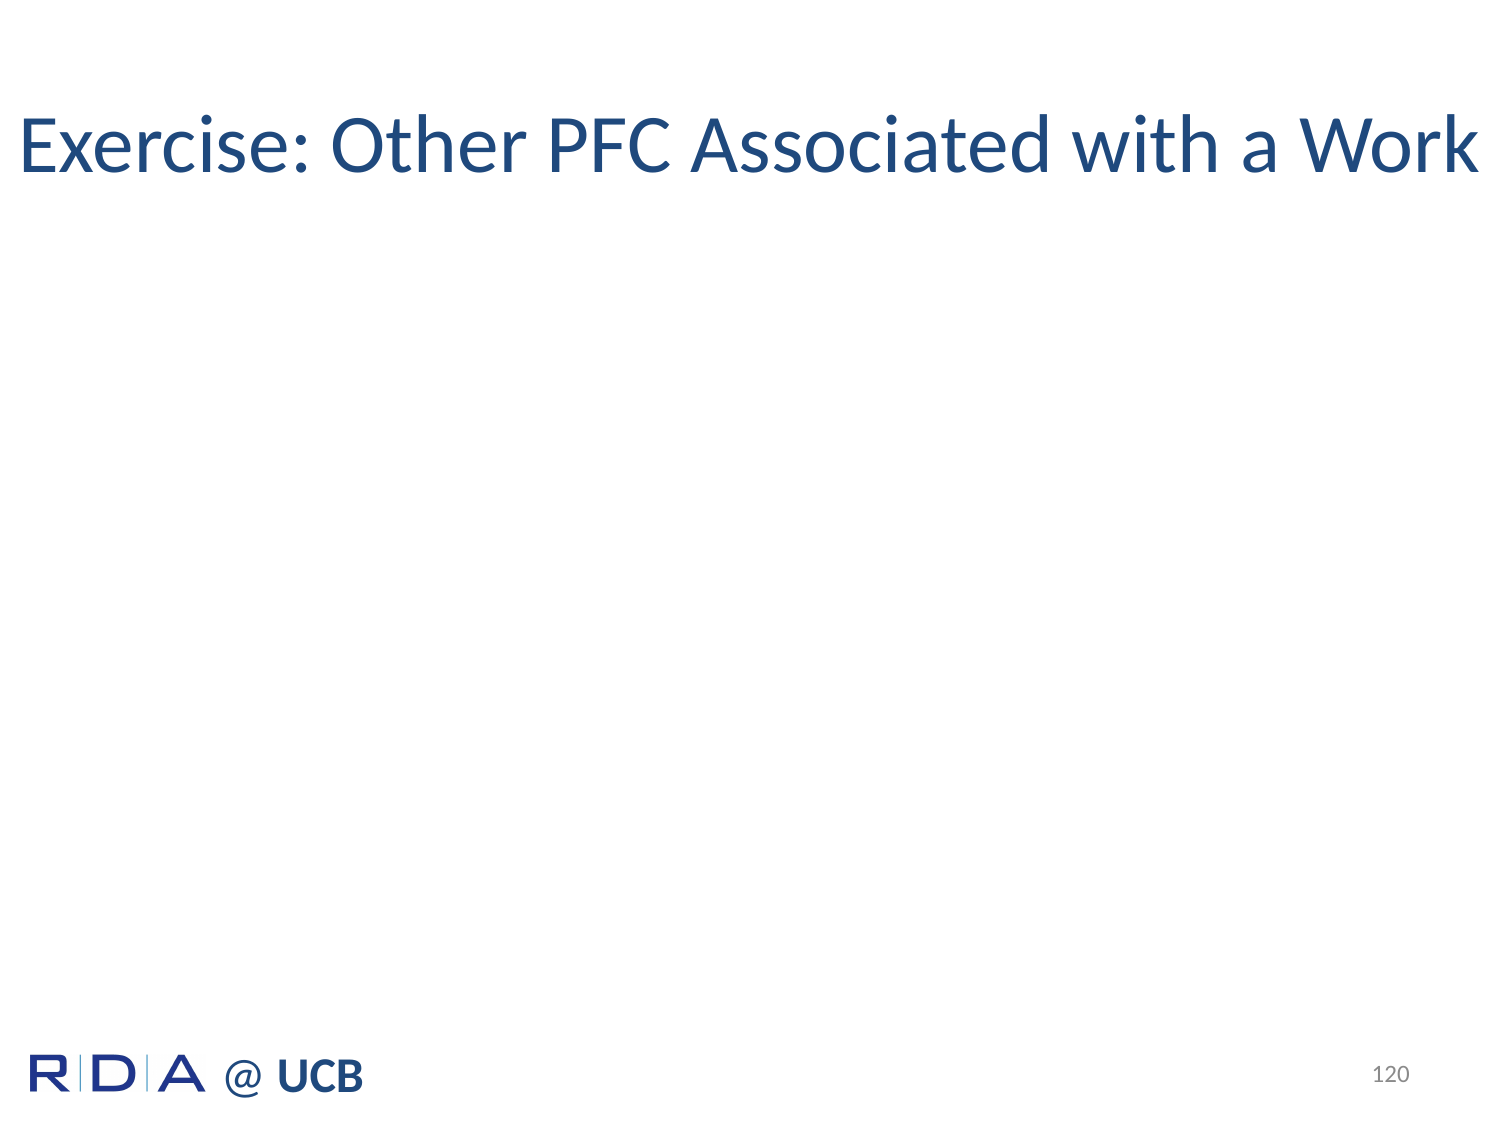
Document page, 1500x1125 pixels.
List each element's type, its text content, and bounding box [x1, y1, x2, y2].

slide_number 120 [1074, 1042, 1425, 1103]
title Exercise: Other PFC Associated with a Work [0, 45, 1500, 233]
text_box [29, 1034, 381, 1111]
